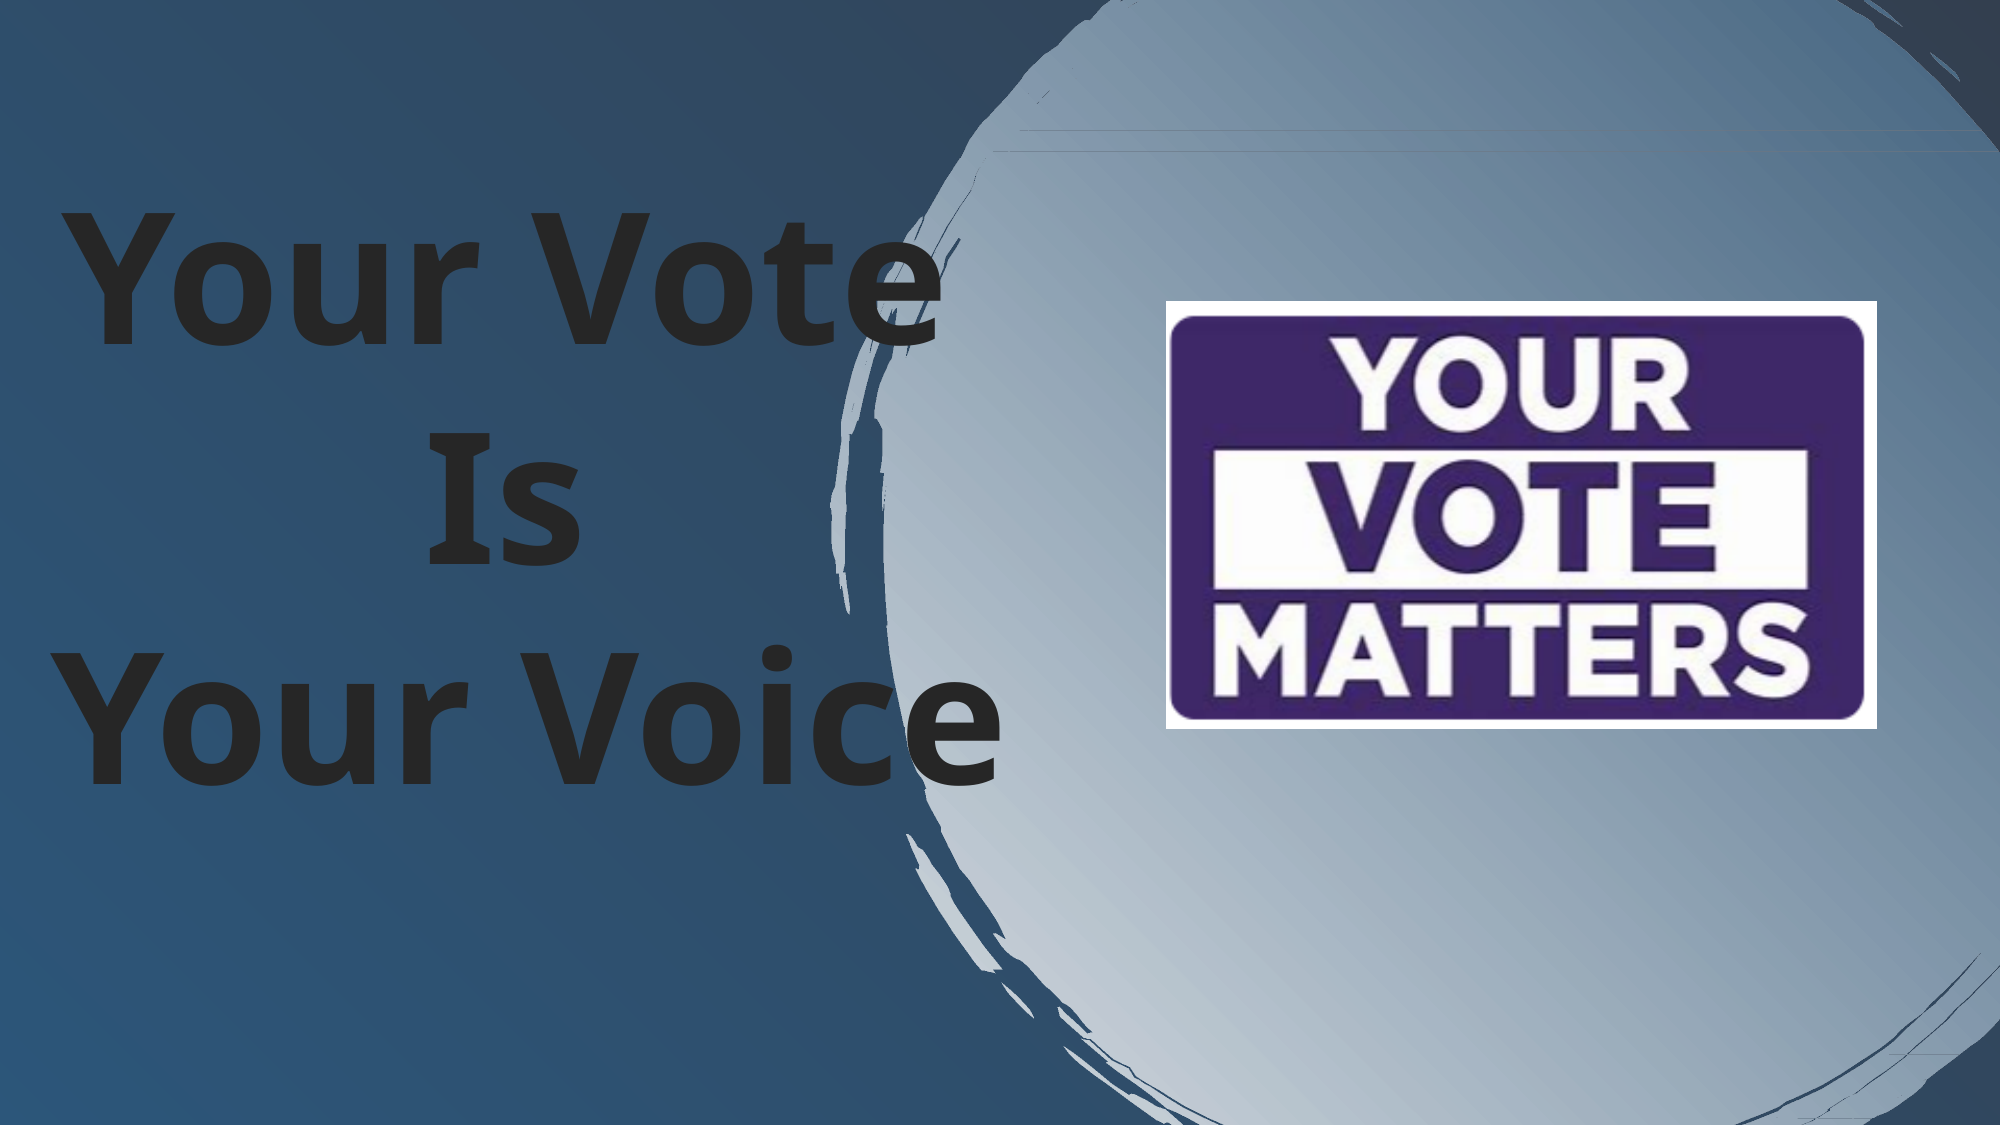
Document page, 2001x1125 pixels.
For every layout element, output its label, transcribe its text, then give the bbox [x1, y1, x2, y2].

picture [1166, 301, 1877, 729]
text_box Your Vote Is Your Voice [35, 153, 1024, 829]
